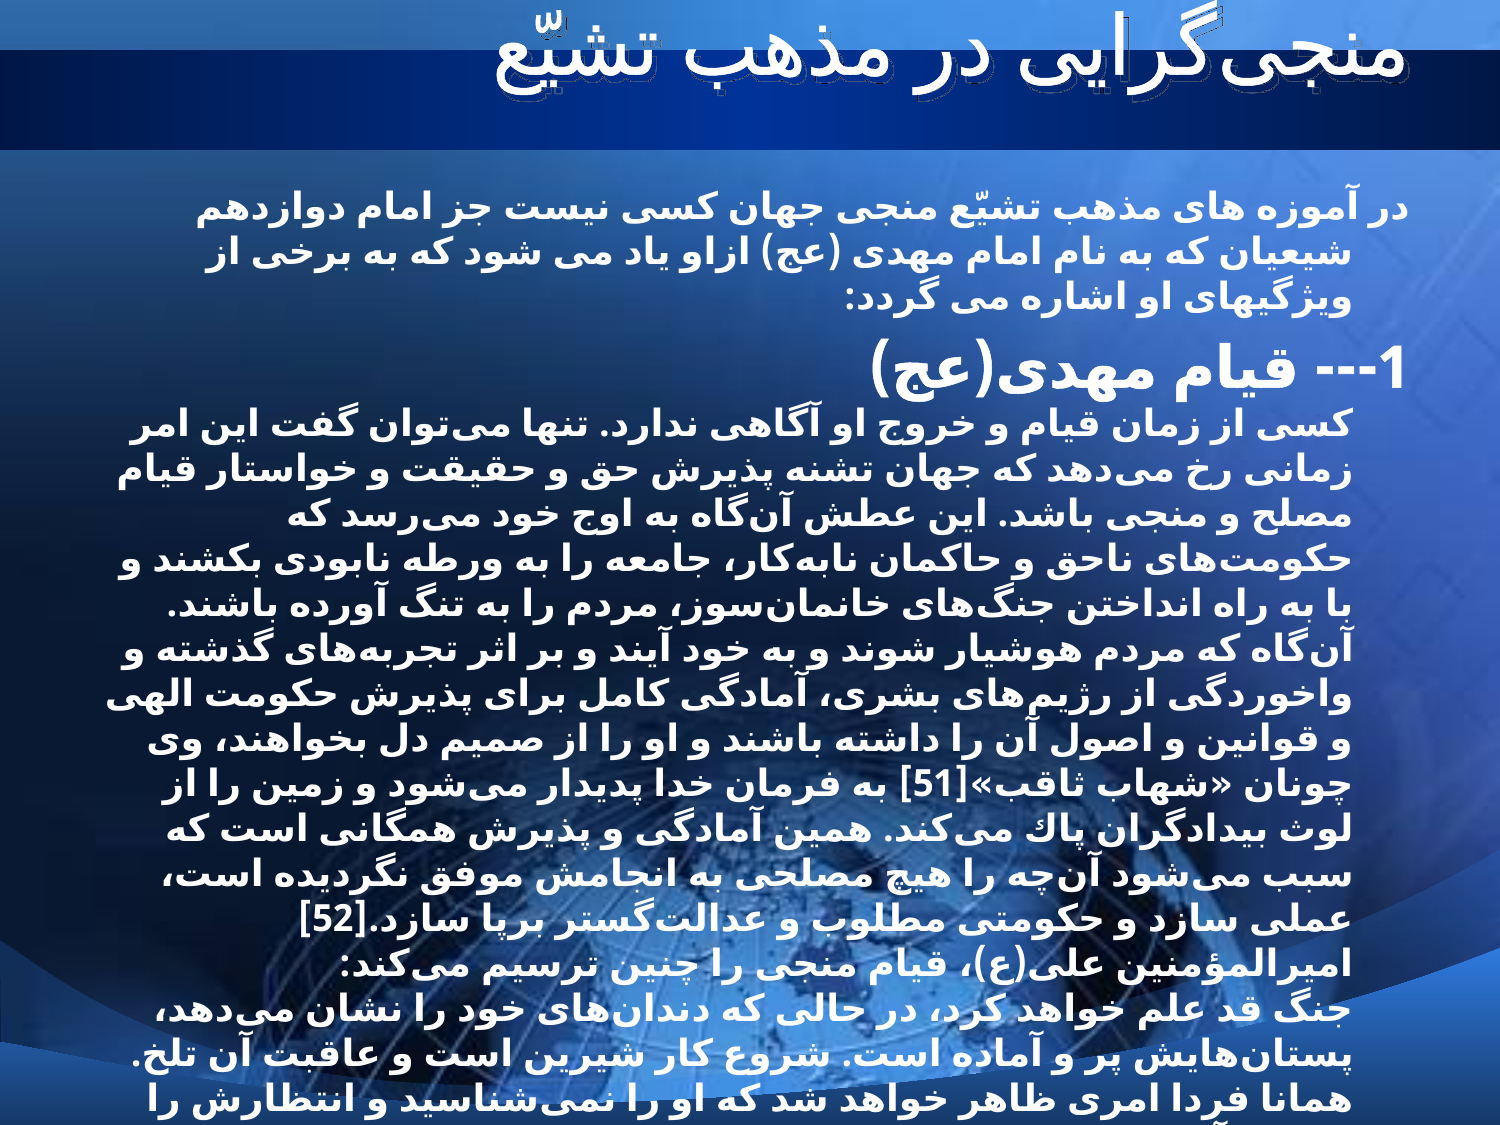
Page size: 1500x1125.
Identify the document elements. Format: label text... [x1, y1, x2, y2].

picture [0, 0, 1500, 50]
list در آموزه های مذهب تشیّع منجی جهان کسی نیست جز امام دوازدهم شیعیان که به نام امام مهدی (عج) ازاو یاد می شود که به برخی از ویژگیهای او اشاره می گردد: 1--- قیام مهدی(عج) كسی از زمان قیام و خروج او آگاهی ندارد. تنها می‌توان گفت این امر زمانی رخ می‌دهد كه جهان تشنه پذیرش حق و حقیقت و خواستار قیام مصلح و منجی باشد. این عطش آن‌گاه به اوج خود می‌رسد كه حكومت‌های ناحق و حاكمان نابه‌كار، جامعه را به ورطه نابودی بكشند و با به راه انداختن جنگ‌های خانمان‌سوز، مردم را به تنگ آورده باشند. آن‌گاه كه مردم هوشیار شوند و به خود آیند و بر اثر تجربه‌های گذشته و واخوردگی از رژیم‌های بشری، آمادگی كامل برای پذیرش حكومت الهی و قوانین و اصول آن را داشته باشند و او را از صمیم دل بخواهند، وی چونان «شهاب ثاقب»[51] به فرمان خدا پدیدار می‌شود و زمین را از لوث بیدادگران پاك می‌كند. همین آمادگی و پذیرش همگانی است كه سبب می‌شود آن‌چه را هیچ مصلحی به انجامش موفق نگردیده است، عملی سازد و حكومتی مطلوب و عدالت‌گستر برپا سازد.[52] امیرالمؤمنین علی(ع)، قیام منجی را چنین ترسیم می‌كند: جنگ قد علم خواهد كرد، در حالی كه دندان‌های خود را نشان می‌دهد، پستان‌هایش پر و آماده است. شروع كار شیرین است و عاقبت آن تلخ. همانا فردا امری ظاهر خواهد شد كه او را نمی‌شناسید و انتظارش را ندارید. آن حاكم عادل، هر یك از عمال حكومت‌های پیشین را به سزای اعمال خویش خواهد رسانید. زمین پاره‌های جگر خویش را از معادن و خیرات و بركات، برای او بیرون خواهد آورد و كلیدهای خود را با تمكین به او تسلیم خواهد كرد. آن‌گاه او به شما نشان خواهد داد كه عدالت واقعی چیست؟ و چگونه كتاب خدا و سنت پیامبر احیا خواهد شد.[53] [74, 174, 1426, 1006]
picture [0, 150, 1500, 1104]
title منجی‌گرایی در مذهب تشیّع [74, 44, 1426, 138]
